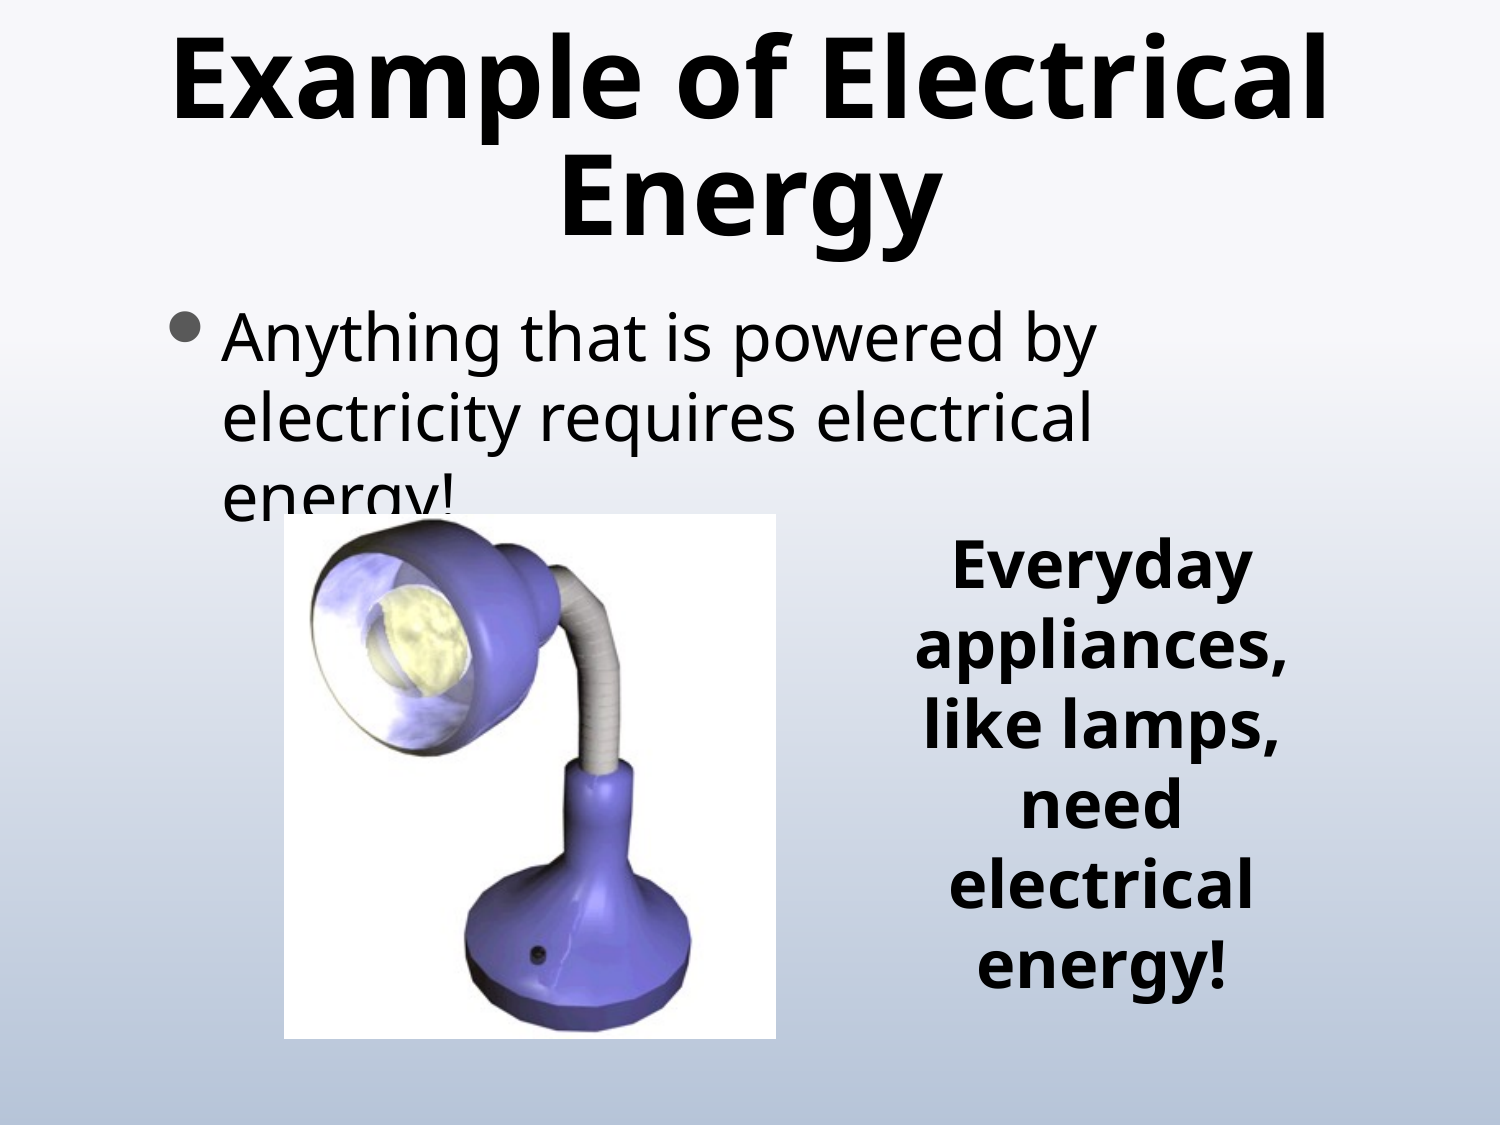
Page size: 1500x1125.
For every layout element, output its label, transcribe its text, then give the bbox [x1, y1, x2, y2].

text_box Everyday appliances, like lamps, need electrical energy! [854, 514, 1350, 1010]
title Example of Electrical Energy [150, 37, 1350, 245]
picture [282, 513, 778, 1041]
list Anything that is powered by electricity requires electrical energy! [150, 286, 1350, 993]
